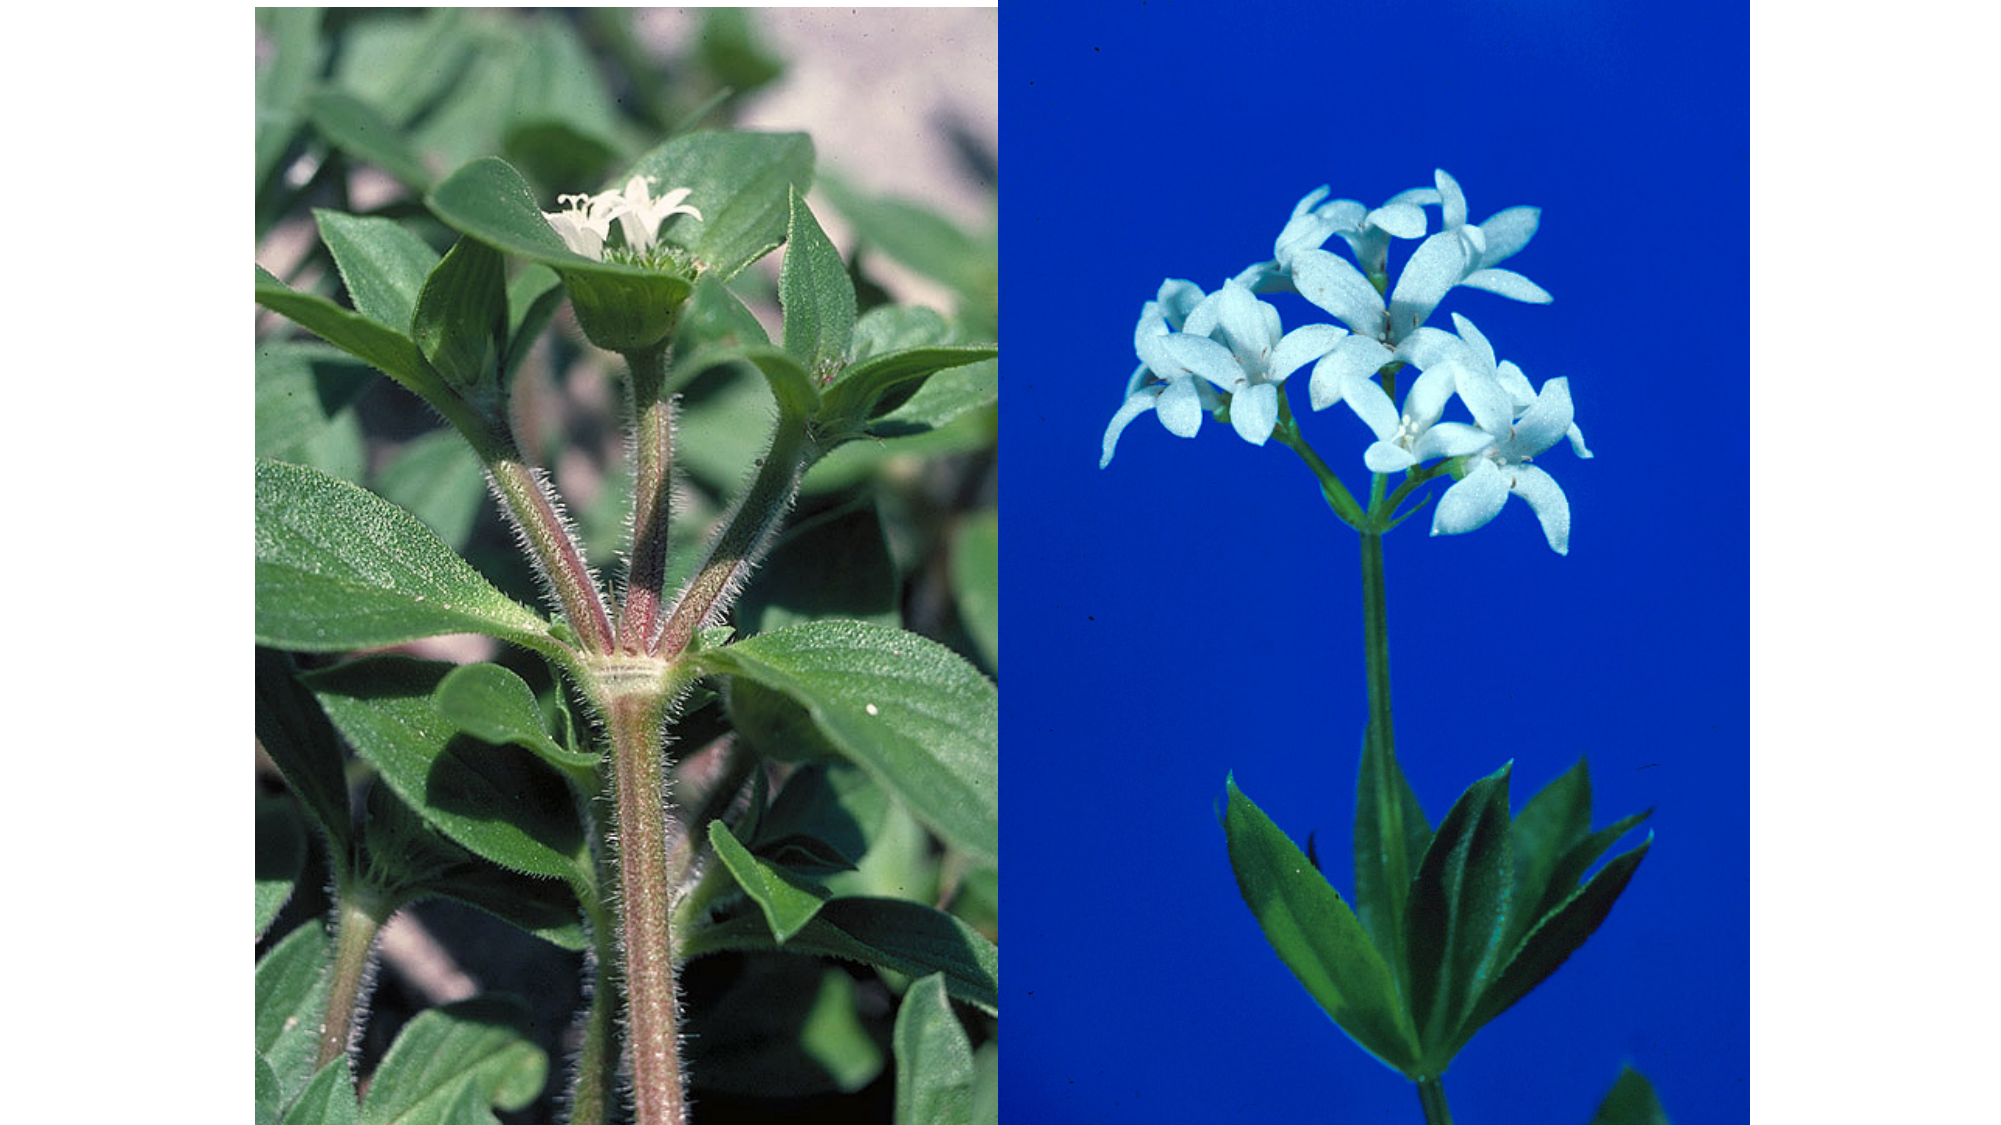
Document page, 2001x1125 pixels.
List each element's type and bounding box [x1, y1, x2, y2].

picture [255, 0, 1750, 1125]
